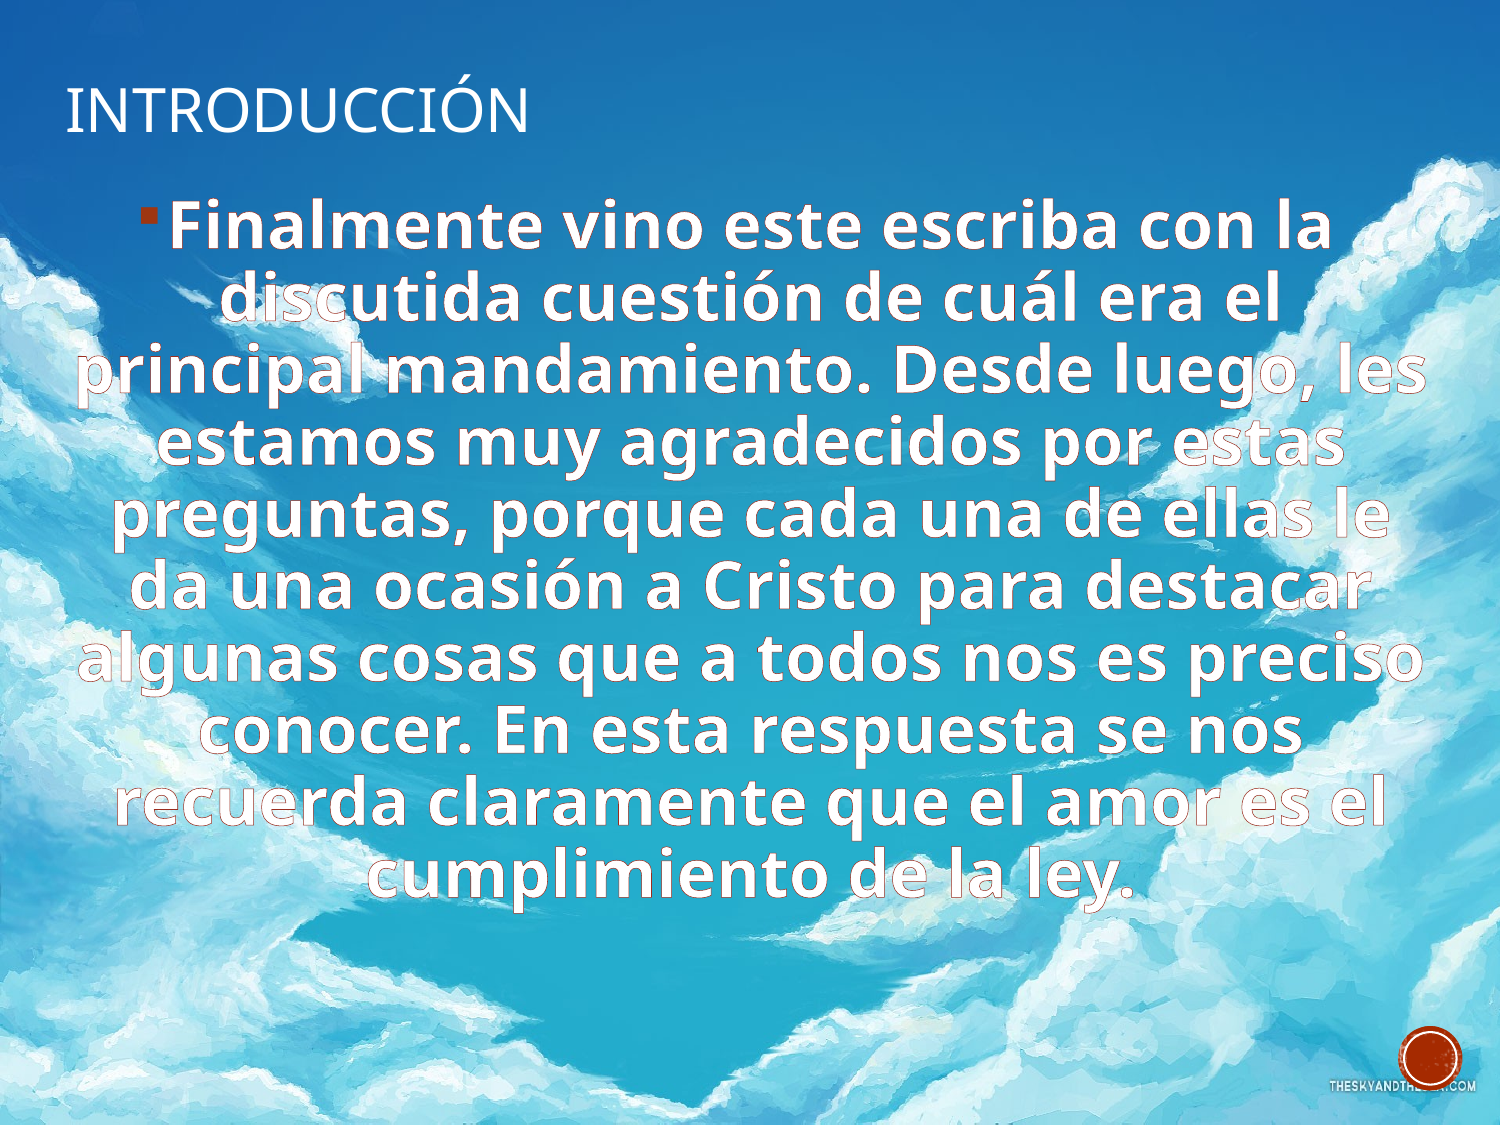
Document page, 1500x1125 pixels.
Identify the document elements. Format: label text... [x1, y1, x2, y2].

picture [0, 0, 1500, 1125]
title introducción [50, 41, 554, 183]
list Finalmente vino este escriba con la discutida cuestión de cuál era el principal mandamiento. Desde luego, les estamos muy agradecidos por estas preguntas, porque cada una de ellas le da una ocasión a Cristo para destacar algunas cosas que a todos nos es preciso conocer. En esta respuesta se nos recuerda claramente que el amor es el cumplimiento de la ley. [21, 183, 1450, 1084]
